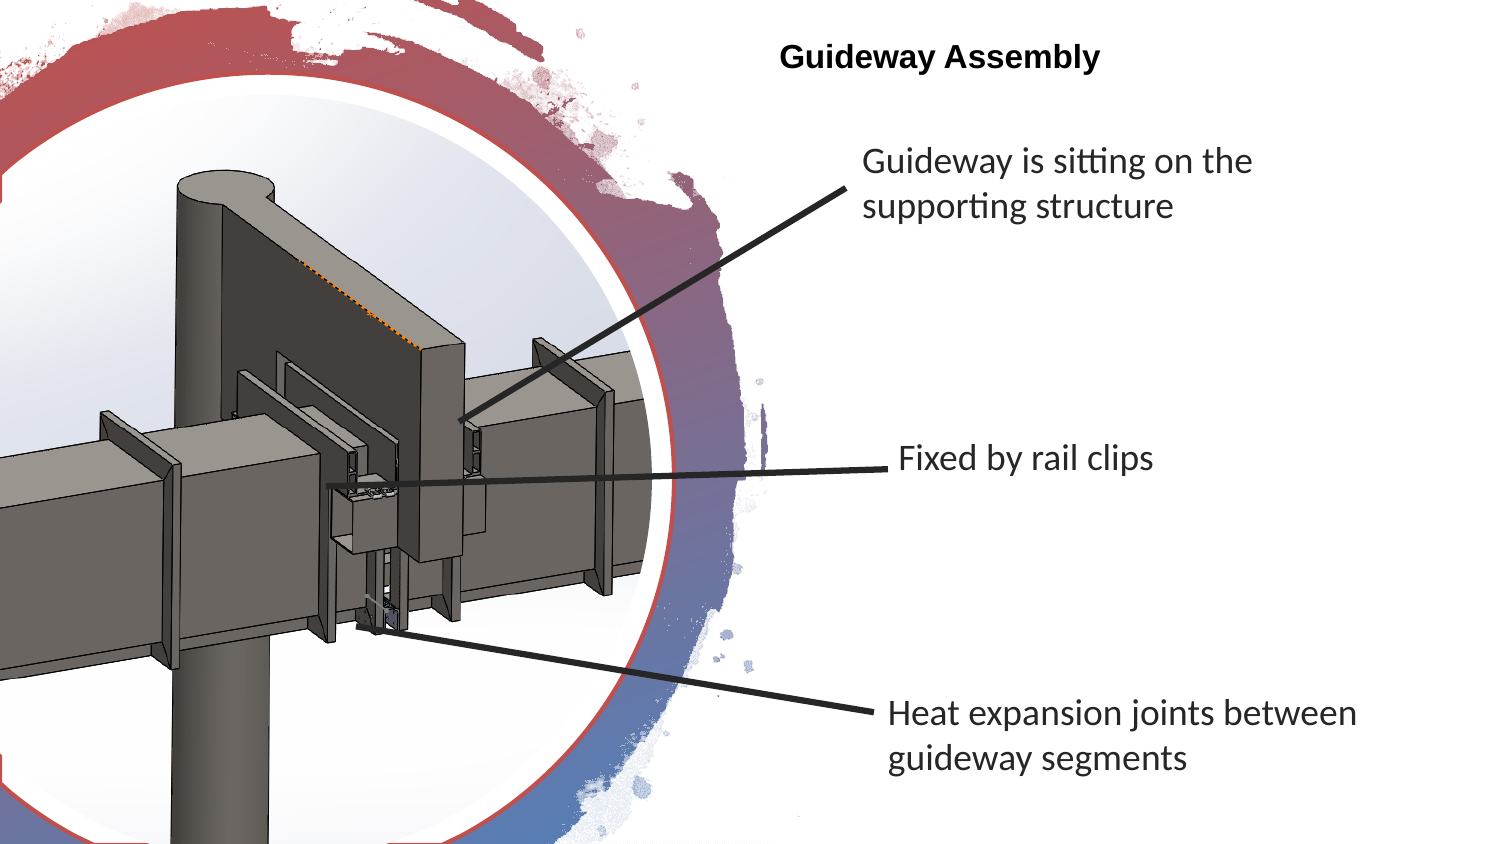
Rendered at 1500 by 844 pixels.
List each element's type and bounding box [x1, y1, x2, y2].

text_box [355, 626, 875, 713]
text_box [325, 468, 889, 487]
text_box [458, 187, 847, 422]
picture [0, 0, 1500, 844]
